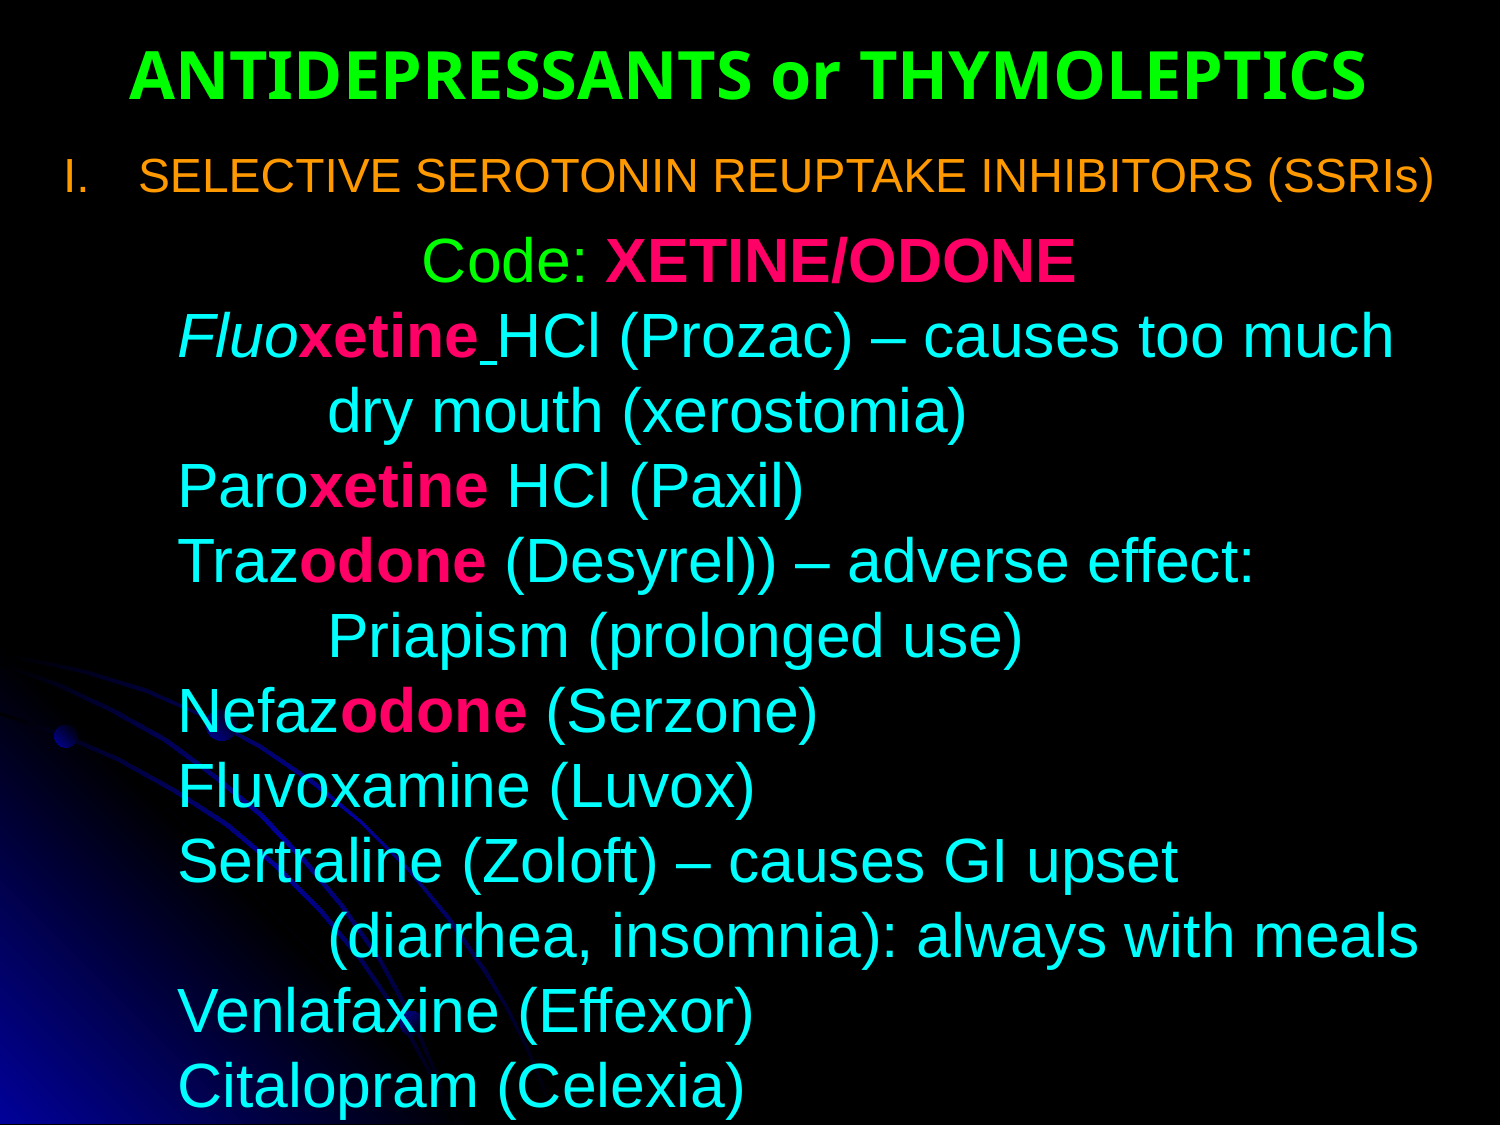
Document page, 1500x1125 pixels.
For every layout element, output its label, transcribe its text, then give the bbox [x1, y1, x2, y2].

text_box SELECTIVE SEROTONIN REUPTAKE INHIBITORS (SSRIs) [0, 137, 1500, 210]
text_box ANTIDEPRESSANTS or THYMOLEPTICS [15, 25, 1500, 120]
text_box Code: XETINE/ODONE Fluoxetine HCl (Prozac) – causes too much dry mouth (xerostomia) Paroxetine HCl (Paxil) Trazodone (Desyrel)) – adverse effect: Priapism (prolonged use) Nefazodone (Serzone) Fluvoxamine (Luvox) Sertraline (Zoloft) – causes GI upset (diarrhea, insomnia): always with meals Venlafaxine (Effexor) Citalopram (Celexia) [12, 213, 1488, 1125]
